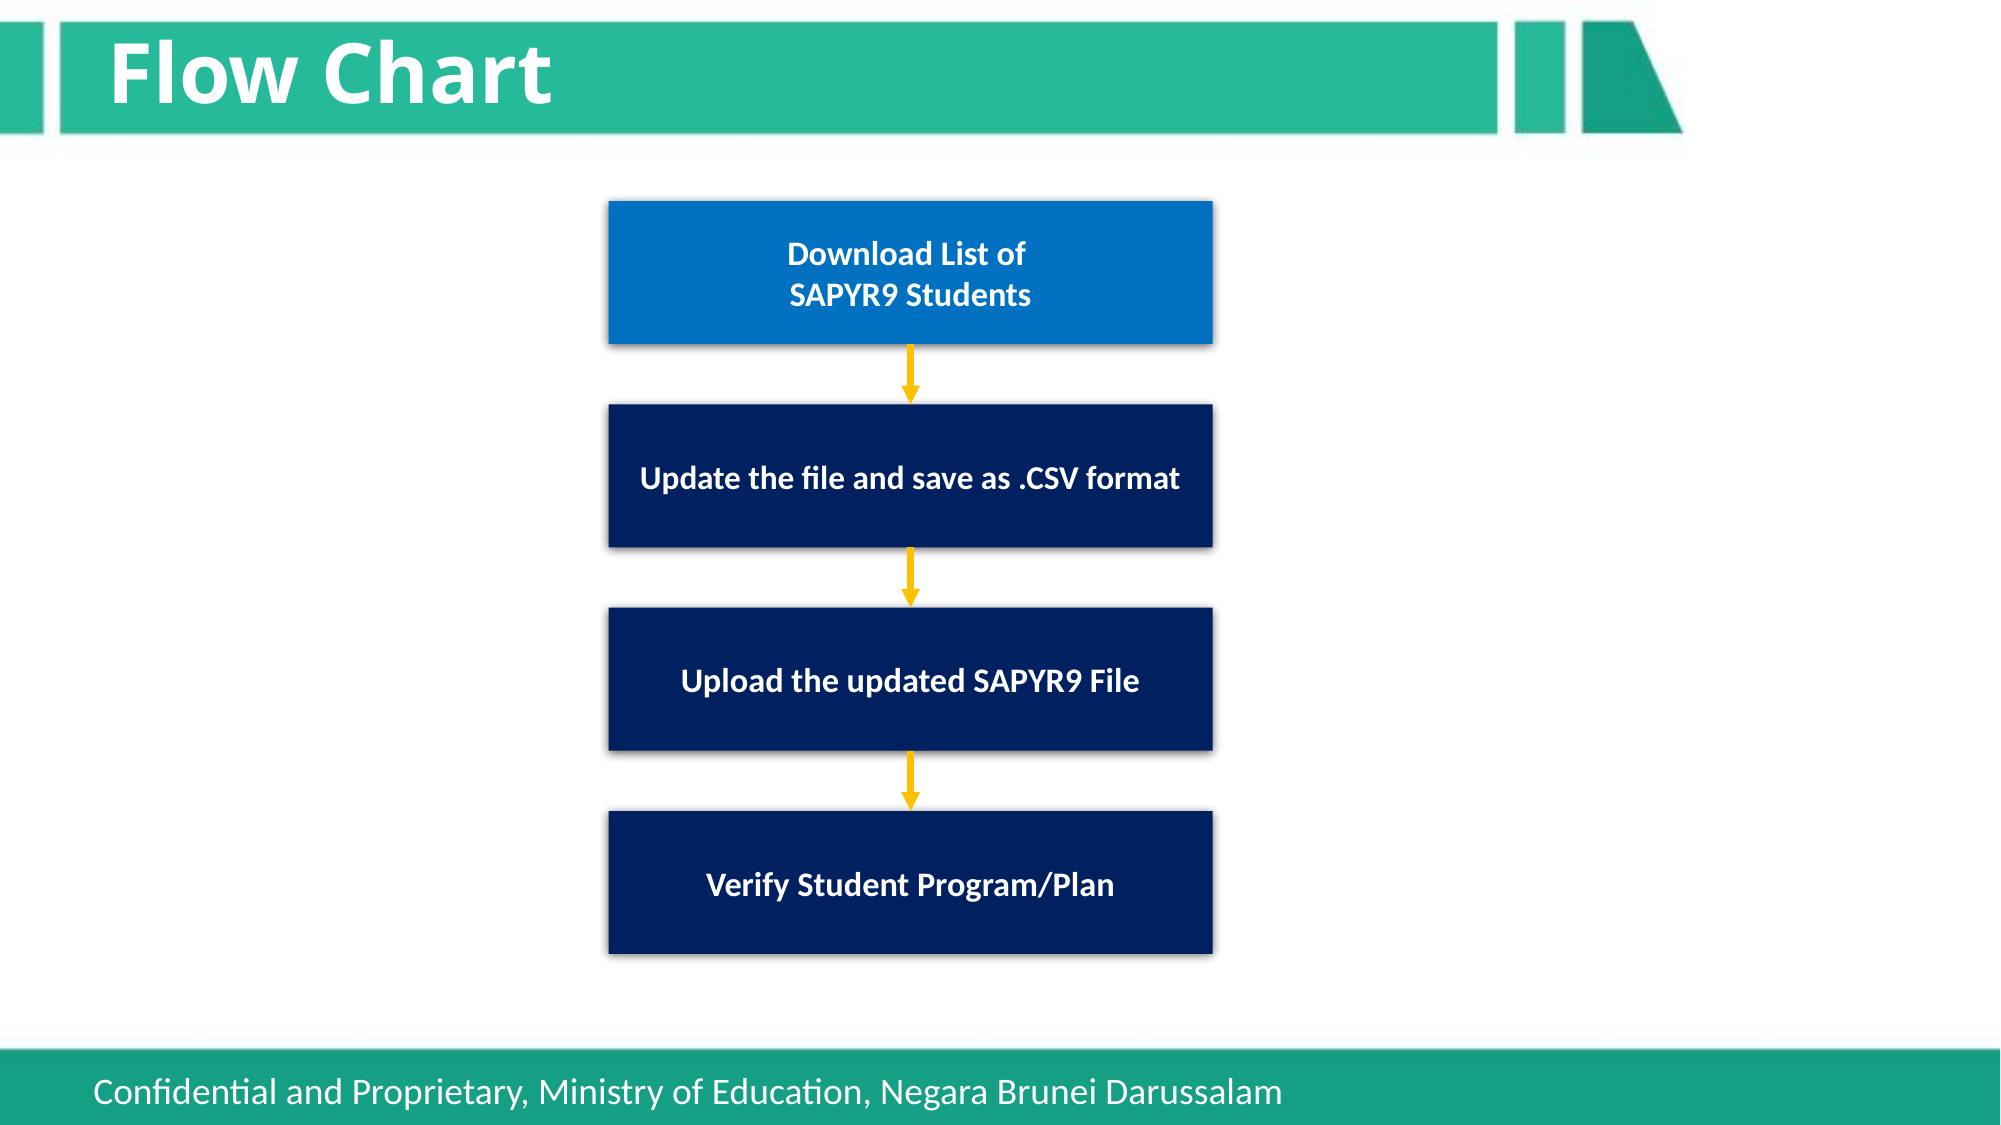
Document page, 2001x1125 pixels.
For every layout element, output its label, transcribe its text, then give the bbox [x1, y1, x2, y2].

text_box Update the file and save as .CSV format [608, 404, 1213, 548]
text_box Verify Student Program/Plan [608, 811, 1213, 954]
picture [0, 0, 2001, 1125]
text_box Download List of SAPYR9 Students [608, 201, 1213, 344]
text_box Upload the updated SAPYR9 File [608, 607, 1213, 751]
title Flow Chart [92, 19, 1486, 134]
